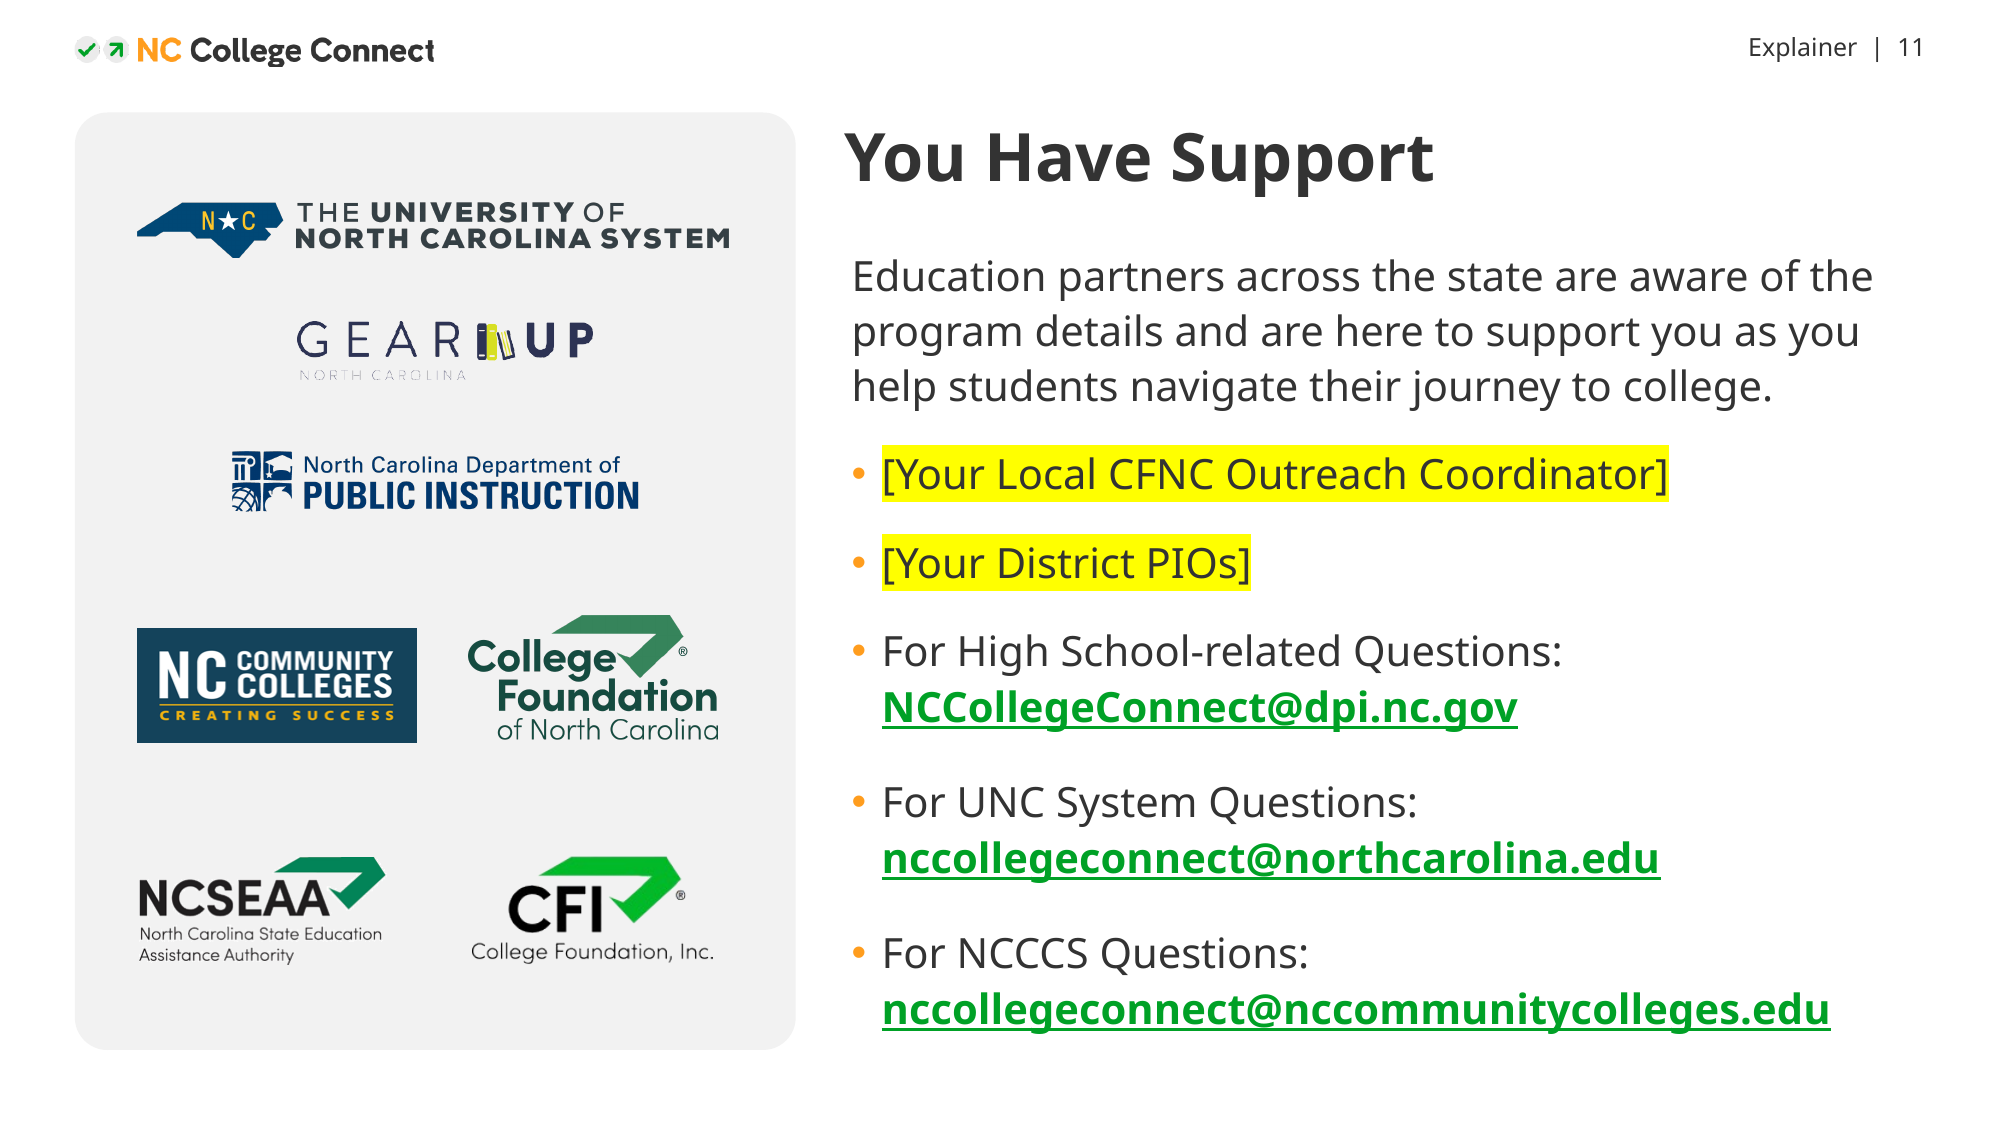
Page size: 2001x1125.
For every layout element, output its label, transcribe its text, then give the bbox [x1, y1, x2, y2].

picture [472, 790, 713, 1032]
picture [228, 419, 642, 543]
list Education partners across the state are aware of the program details and are here to support you as you help students navigate their journey to college. [Your Local CFNC Outreach Coordinator] [Your District PIOs] For High School-related Questions: NCCollegeConnect@dpi.nc.gov For UNC System Questions: nccollegeconnect@northcarolina.edu For NCCCS Questions: nccollegeconnect@nccommunitycolleges.edu [829, 237, 1922, 1051]
picture [139, 857, 389, 965]
text_box [74, 112, 796, 1051]
picture [297, 321, 593, 380]
picture [137, 202, 729, 258]
picture [468, 615, 718, 740]
title You Have Support [829, 114, 1922, 206]
picture [137, 628, 417, 743]
